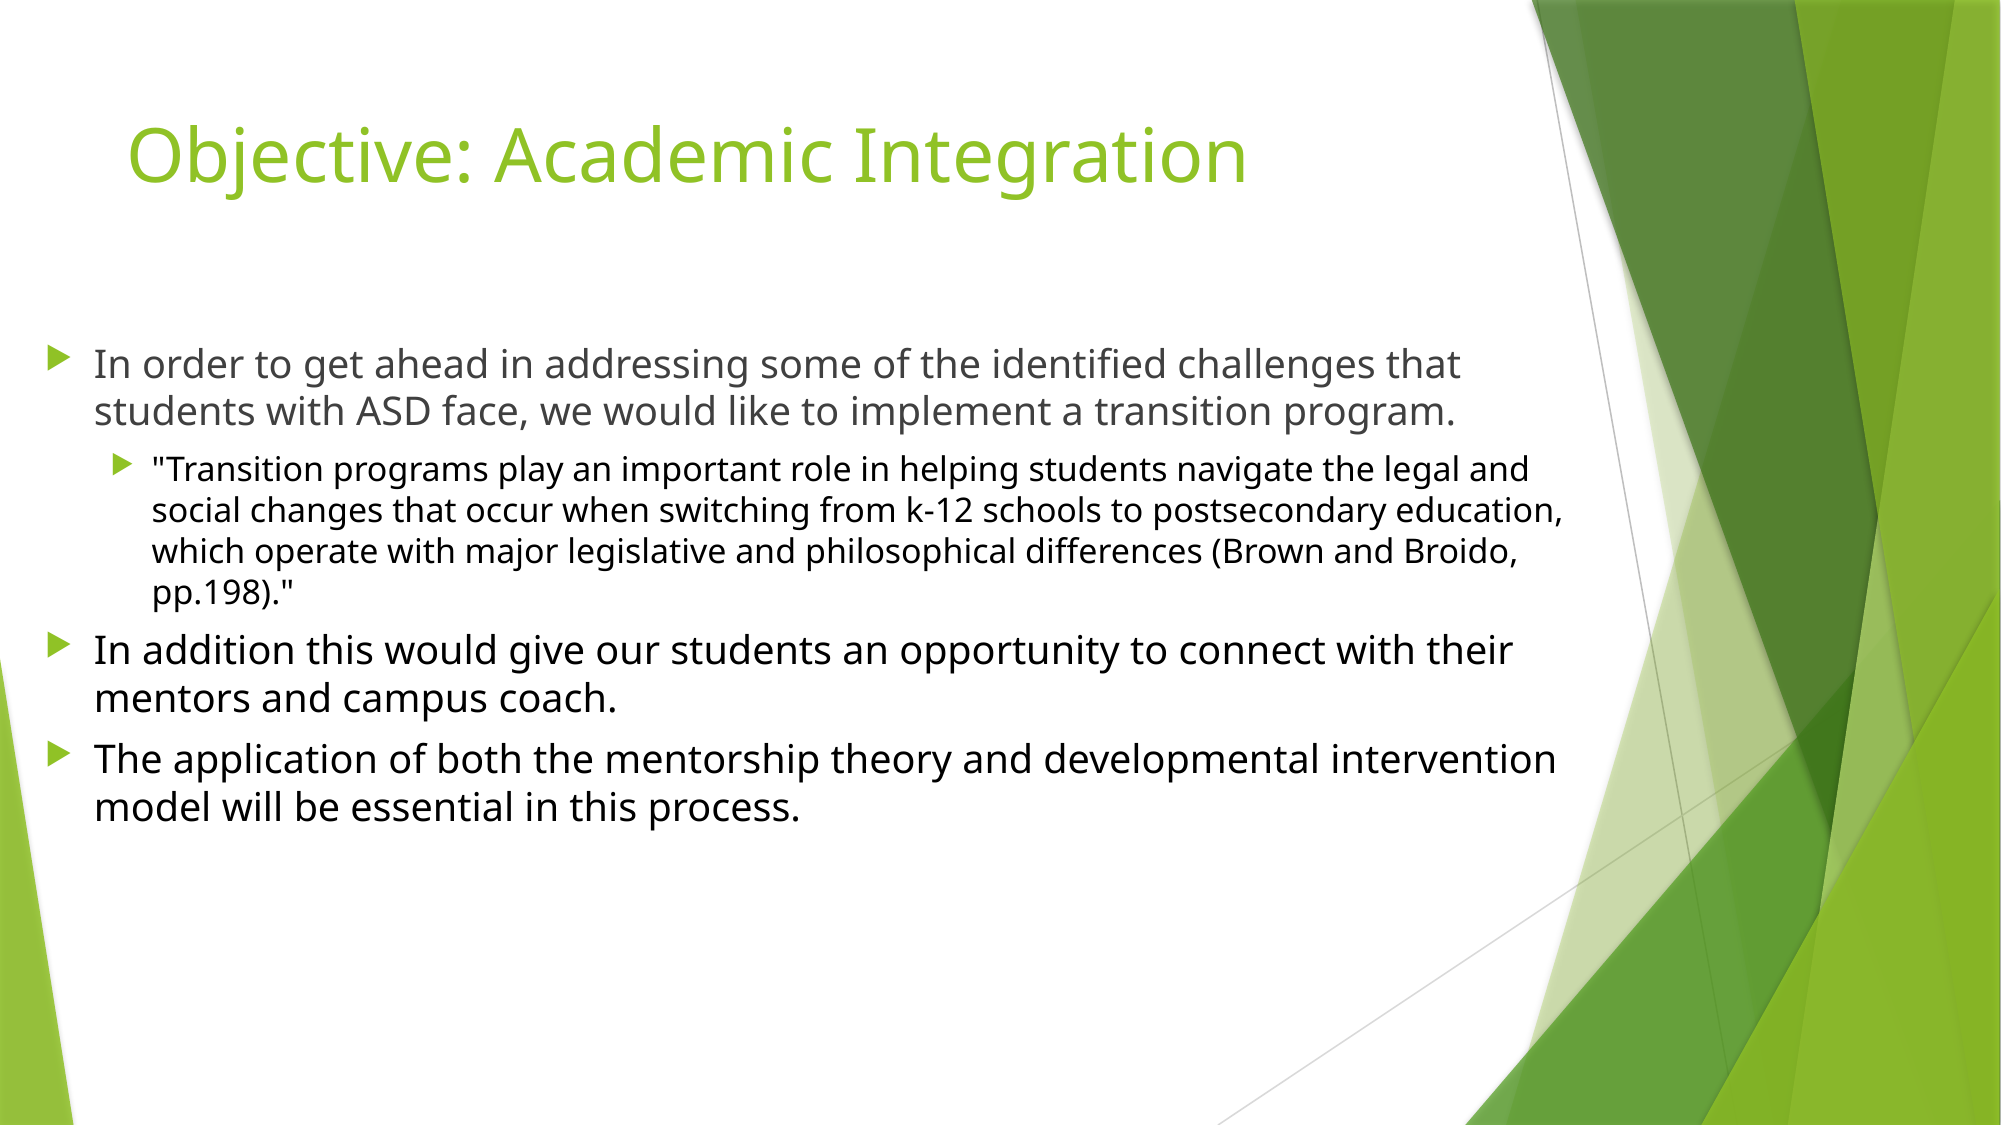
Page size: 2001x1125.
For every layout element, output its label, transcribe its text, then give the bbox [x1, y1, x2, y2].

list In order to get ahead in addressing some of the identified challenges that students with ASD face, we would like to implement a transition program. "Transition programs play an important role in helping students navigate the legal and social changes that occur when switching from k-12 schools to postsecondary education, which operate with major legislative and philosophical differences (Brown and Broido, pp.198)." In addition this would give our students an opportunity to connect with their mentors and campus coach. The application of both the mentorship theory and developmental intervention model will be essential in this process. [29, 331, 1596, 844]
title Objective: Academic Integration [111, 99, 1522, 317]
